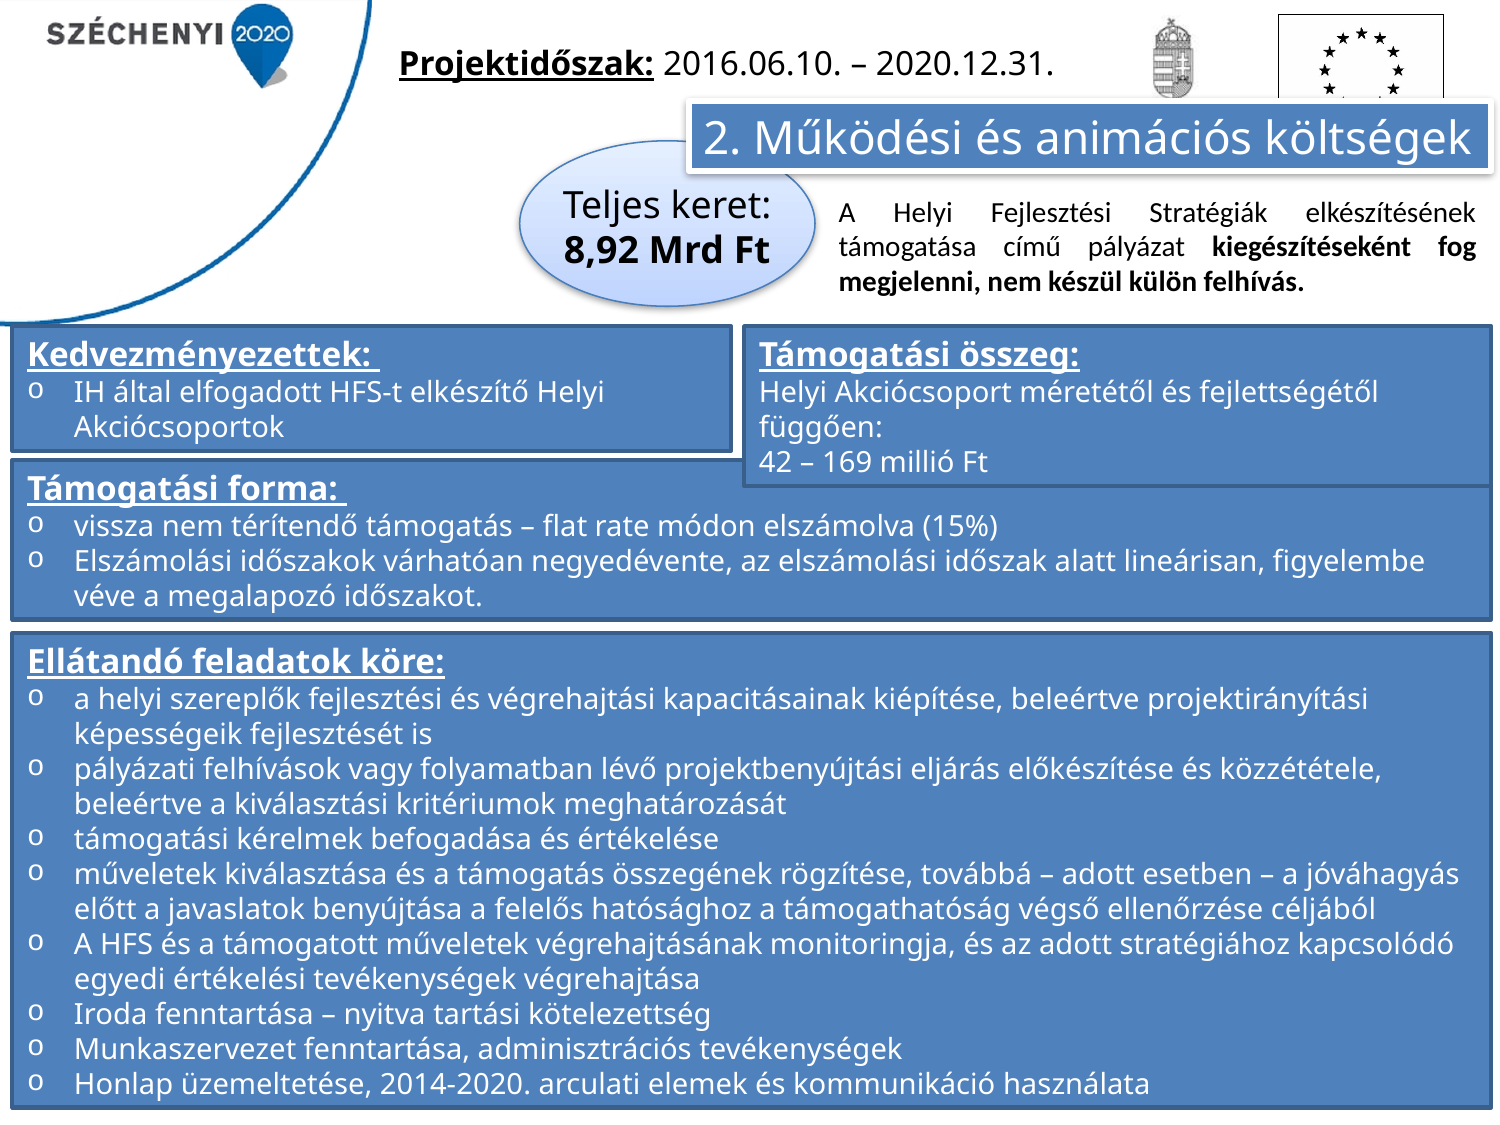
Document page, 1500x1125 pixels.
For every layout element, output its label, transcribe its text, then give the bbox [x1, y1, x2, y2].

text_box Projektidőszak: 2016.06.10. – 2020.12.31. [384, 34, 1078, 90]
text_box Teljes keret: 8,92 Mrd Ft [548, 174, 787, 279]
text_box [556, 279, 779, 308]
text_box Ellátandó feladatok köre: a helyi szereplők fejlesztési és végrehajtási kapacitásainak kiépítése, beleértve projektirányítási képességeik fejlesztését is pályázati felhívások vagy folyamatban lévő projektbenyújtási eljárás előkészítése és közzététele, beleértve a kiválasztási kritériumok meghatározását támogatási kérelmek befogadása és értékelése műveletek kiválasztása és a támogatás összegének rögzítése, továbbá – adott esetben – a jóváhagyás előtt a javaslatok benyújtása a felelős hatósághoz a támogathatóság végső ellenőrzése céljából A HFS és a támogatott műveletek végrehajtásának monitoringja, és az adott stratégiához kapcsolódó egyedi értékelési tevékenységek végrehajtása Iroda fenntartása – nyitva tartási kötelezettség Munkaszervezet fenntartása, adminisztrációs tevékenységek Honlap üzemeltetése, 2014-2020. arculati elemek és kommunikáció használata [10, 631, 1493, 1110]
text_box Kedvezményezettek: IH által elfogadott HFS-t elkészítő Helyi Akciócsoportok [10, 324, 733, 453]
text_box 2. Működési és animációs költségek [686, 98, 1494, 174]
picture [1092, 14, 1256, 98]
picture [1279, 15, 1443, 98]
text_box [518, 140, 682, 274]
text_box Támogatási forma: vissza nem térítendő támogatás – flat rate módon elszámolva (15%) Elszámolási időszakok várhatóan negyedévente, az elszámolási időszak alatt lineárisan, figyelembe véve a megalapozó időszakot. [10, 458, 1493, 622]
text_box [787, 181, 816, 273]
picture [0, 0, 372, 327]
text_box Támogatási összeg: Helyi Akciócsoport méretétől és fejlettségétől függően: 42 – 169 millió Ft [742, 324, 1493, 488]
text_box A Helyi Fejlesztési Stratégiák elkészítésének támogatása című pályázat kiegészítéseként fog megjelenni, nem készül külön felhívás. [823, 185, 1492, 306]
